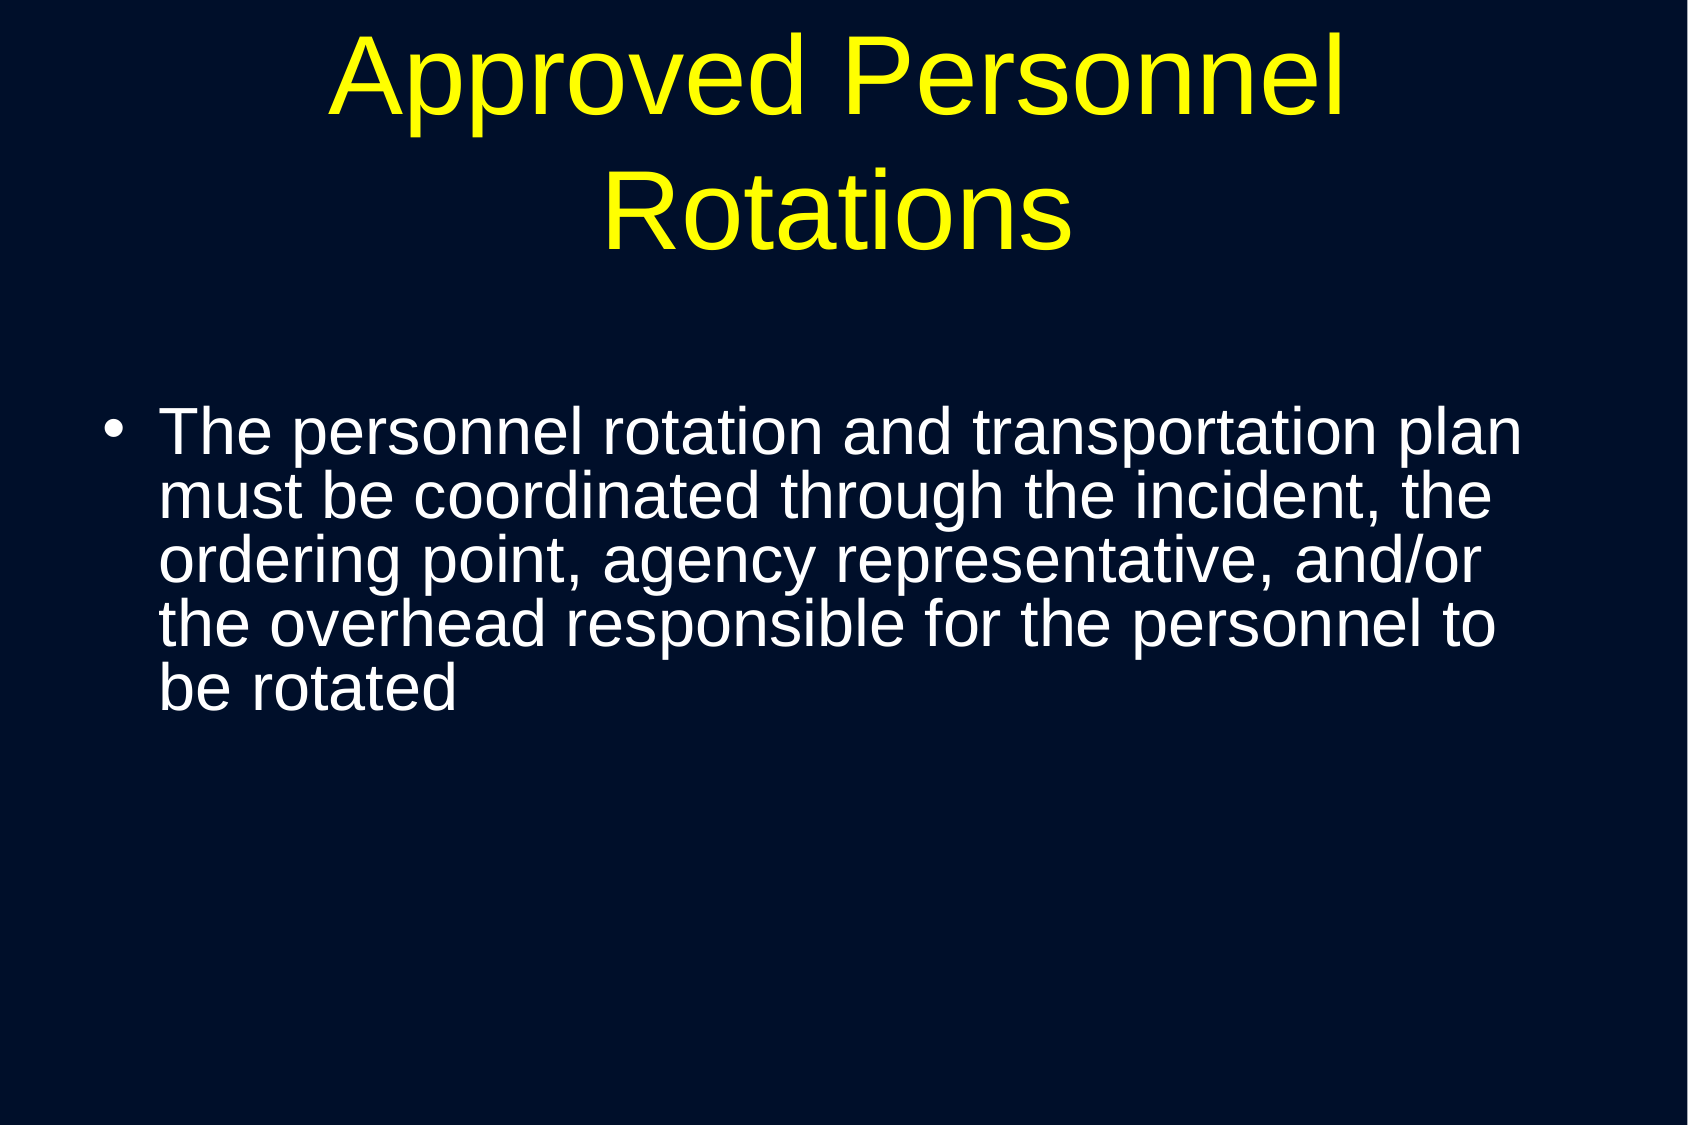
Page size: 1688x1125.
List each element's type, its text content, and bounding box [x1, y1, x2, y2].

list The personnel rotation and transportation plan must be coordinated through the incident, the ordering point, agency representative, and/or the overhead responsible for the personnel to be rotated [87, 224, 1600, 1013]
title Approved Personnel Rotations [75, 24, 1600, 250]
